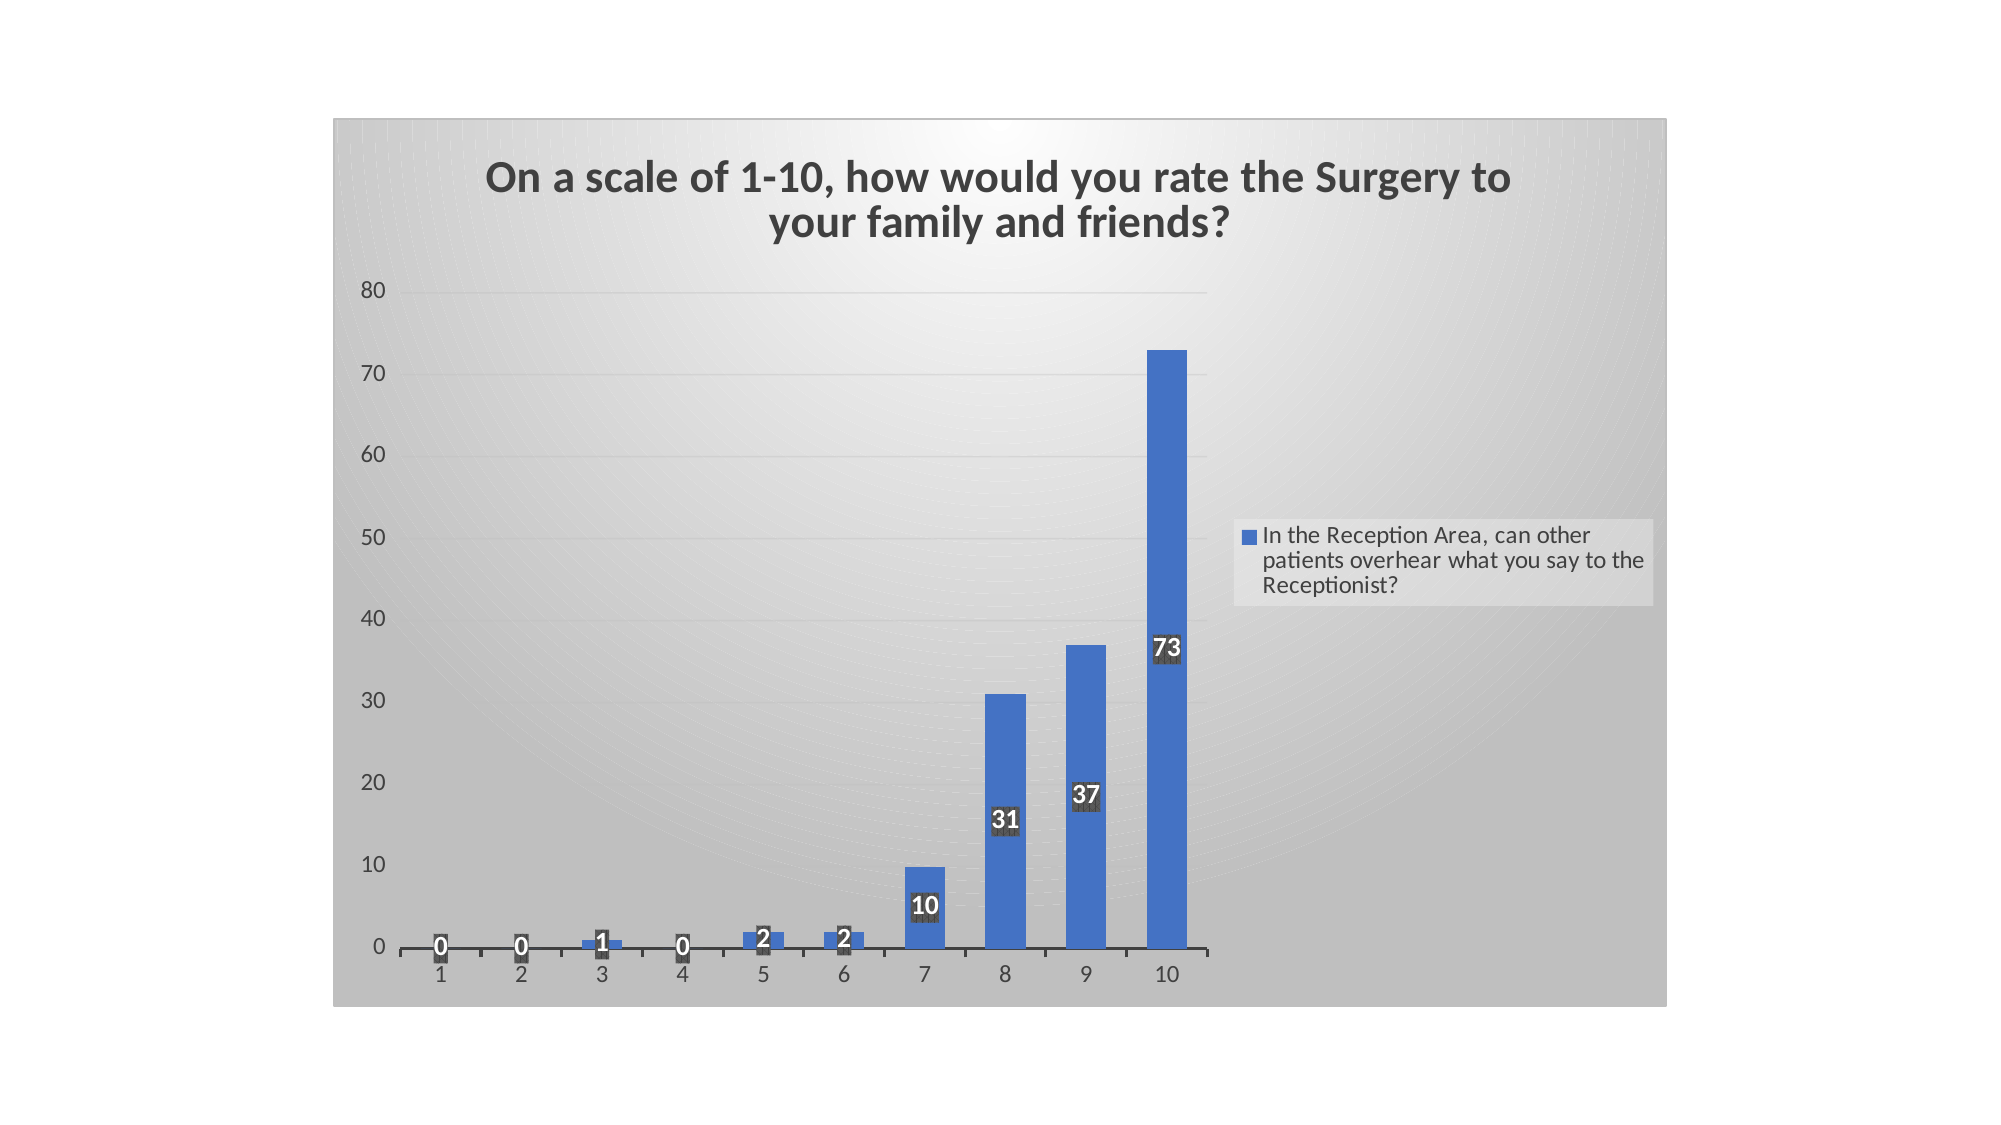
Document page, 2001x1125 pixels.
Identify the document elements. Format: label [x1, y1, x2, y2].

chart [333, 117, 1667, 1007]
